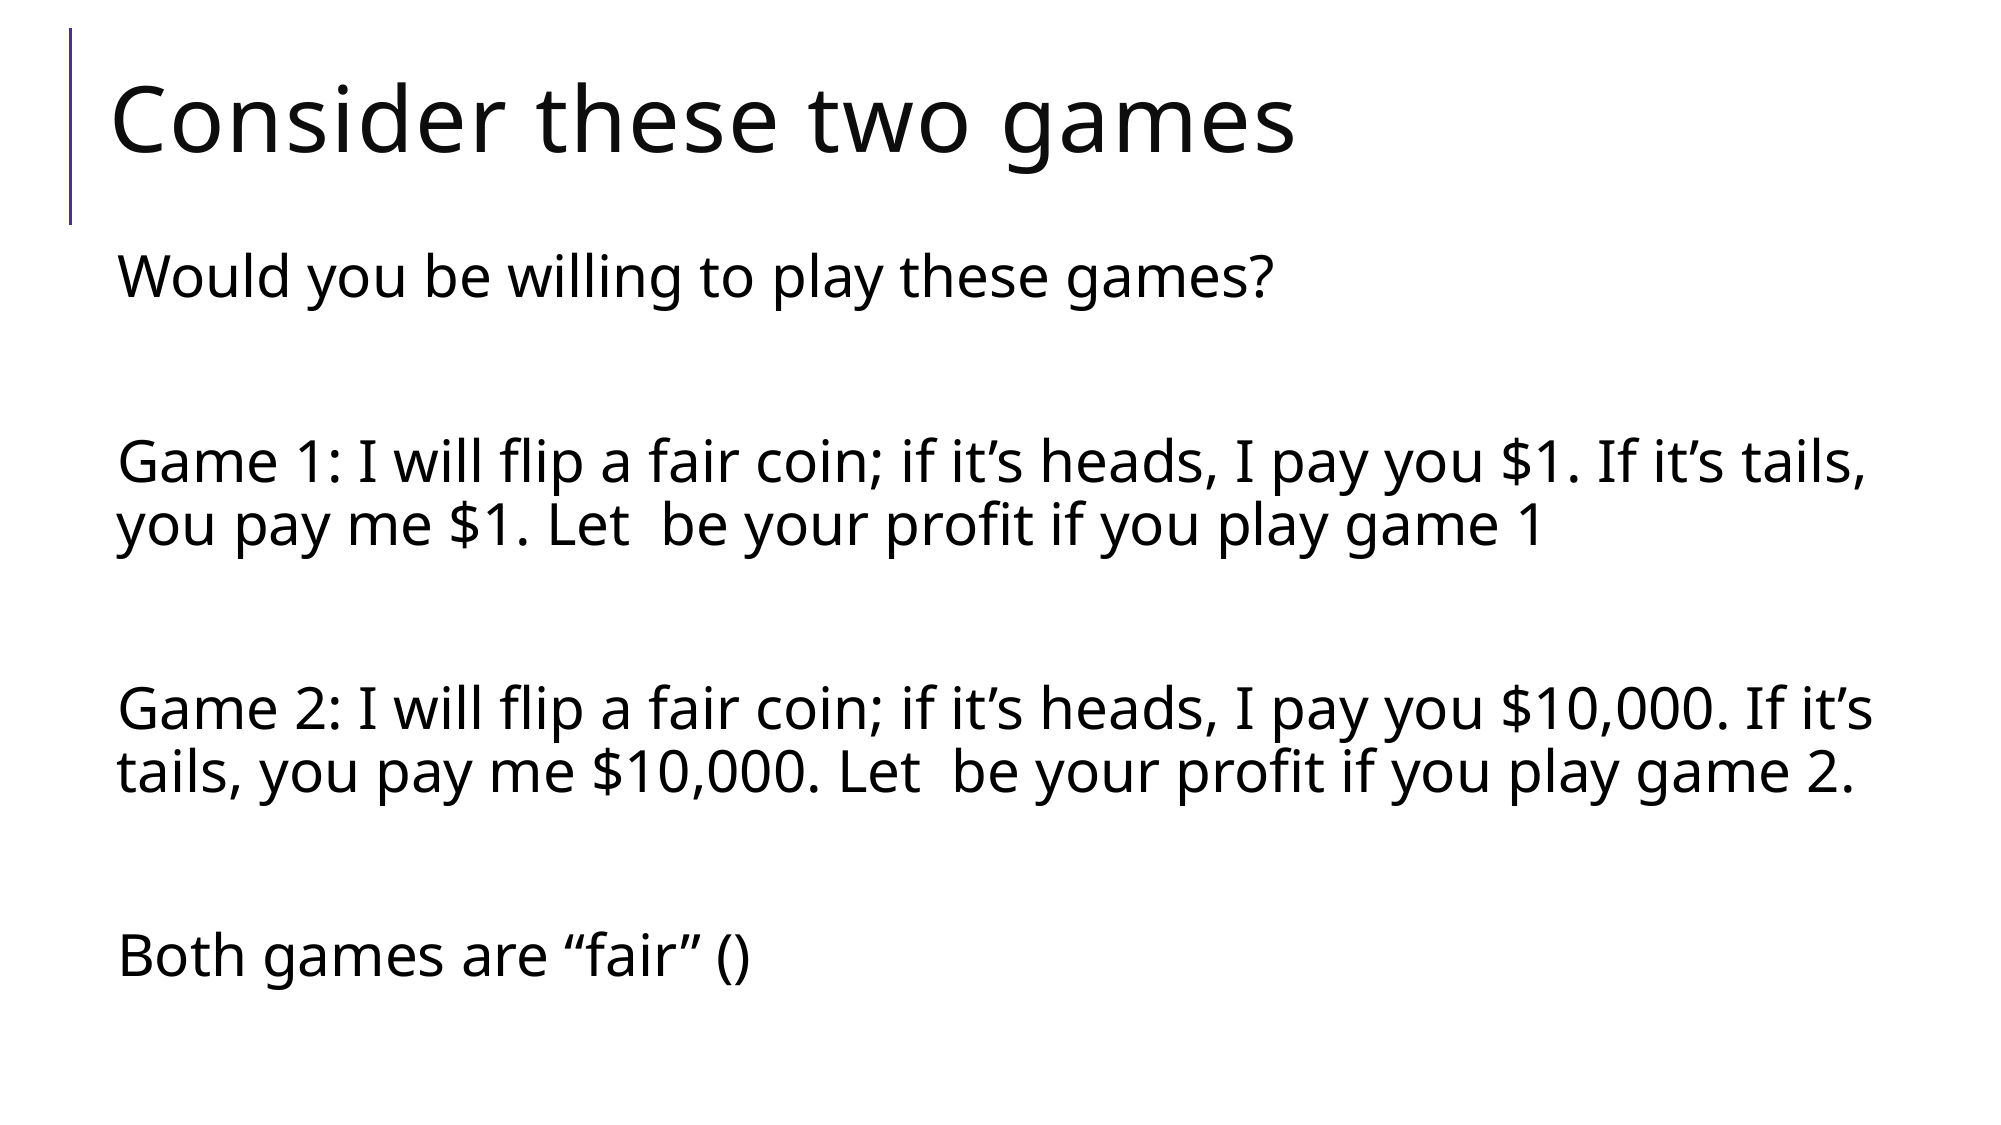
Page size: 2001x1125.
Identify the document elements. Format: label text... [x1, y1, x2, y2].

title Consider these two games [94, 43, 1930, 210]
